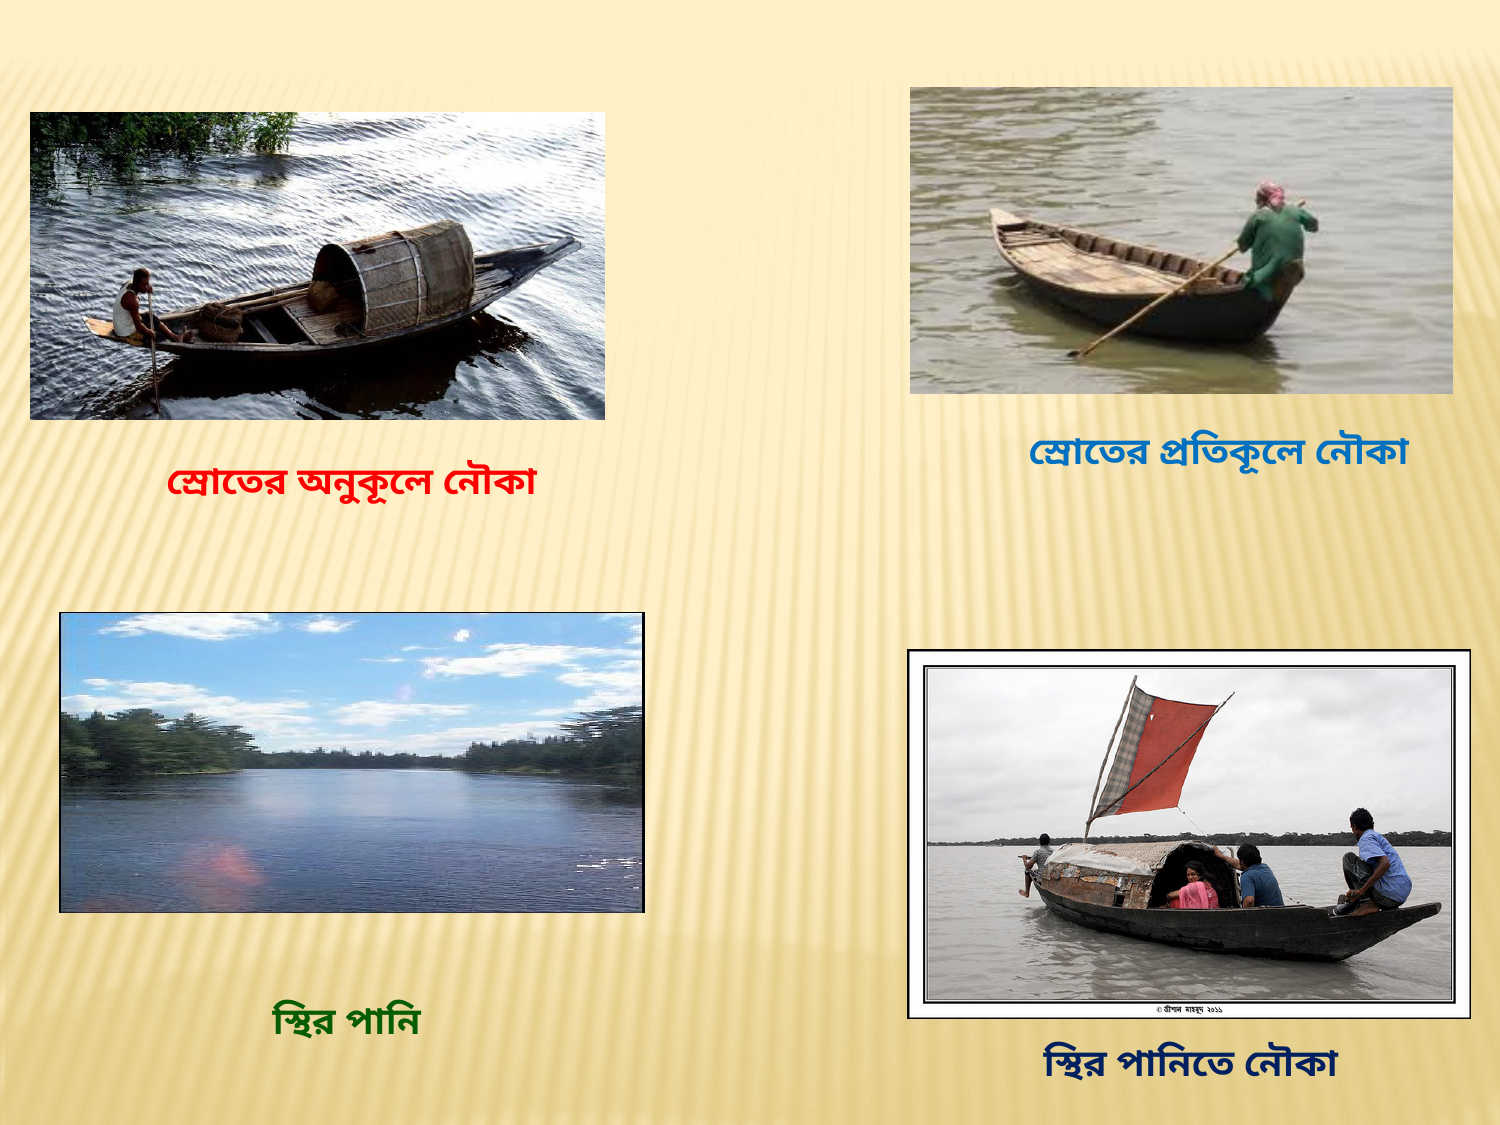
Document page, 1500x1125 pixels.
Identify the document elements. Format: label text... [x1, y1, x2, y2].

picture [29, 112, 606, 420]
picture [907, 649, 1471, 1019]
picture [909, 87, 1453, 394]
text_box স্থির পানি [248, 989, 456, 1050]
text_box স্রোতের প্রতিকূলে নৌকা [957, 419, 1471, 480]
text_box স্রোতের অনুকূলে নৌকা [151, 449, 552, 510]
text_box স্থির পানিতে নৌকা [924, 1037, 1438, 1091]
picture [59, 612, 645, 913]
